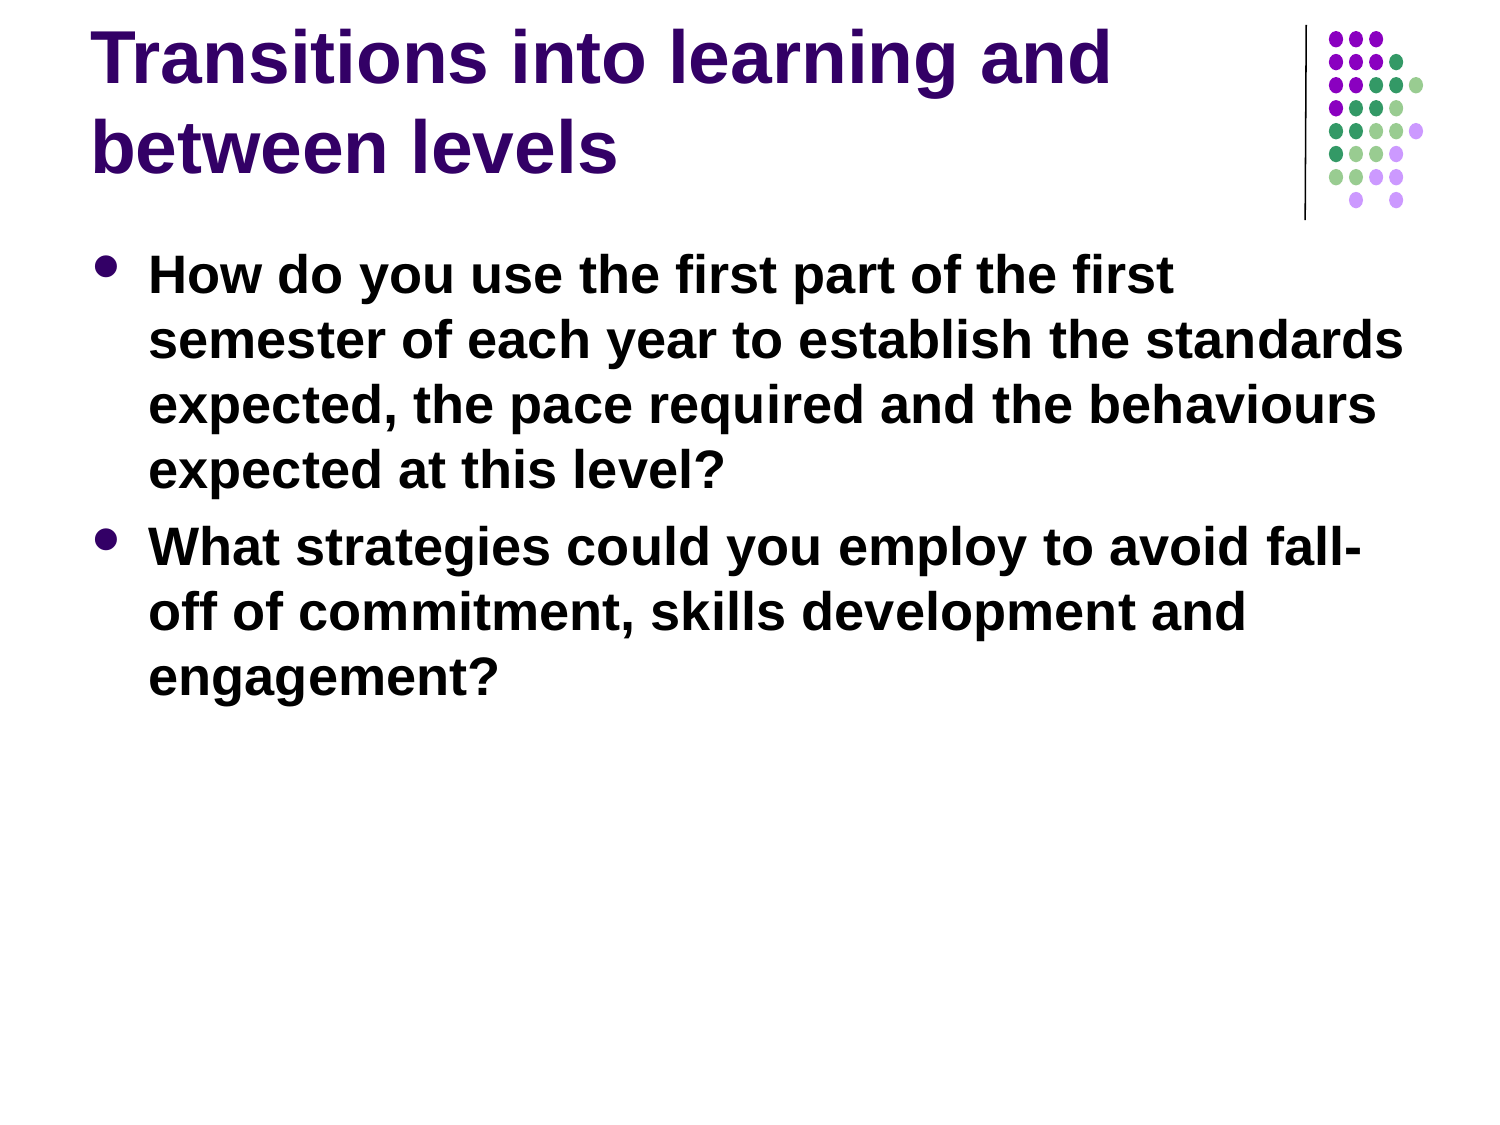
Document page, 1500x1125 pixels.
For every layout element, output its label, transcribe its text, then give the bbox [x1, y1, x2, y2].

title Transitions into learning and between levels [74, 19, 1313, 197]
list How do you use the first part of the first semester of each year to establish the standards expected, the pace required and the behaviours expected at this level? What strategies could you employ to avoid fall-off of commitment, skills development and engagement? [76, 231, 1428, 1018]
